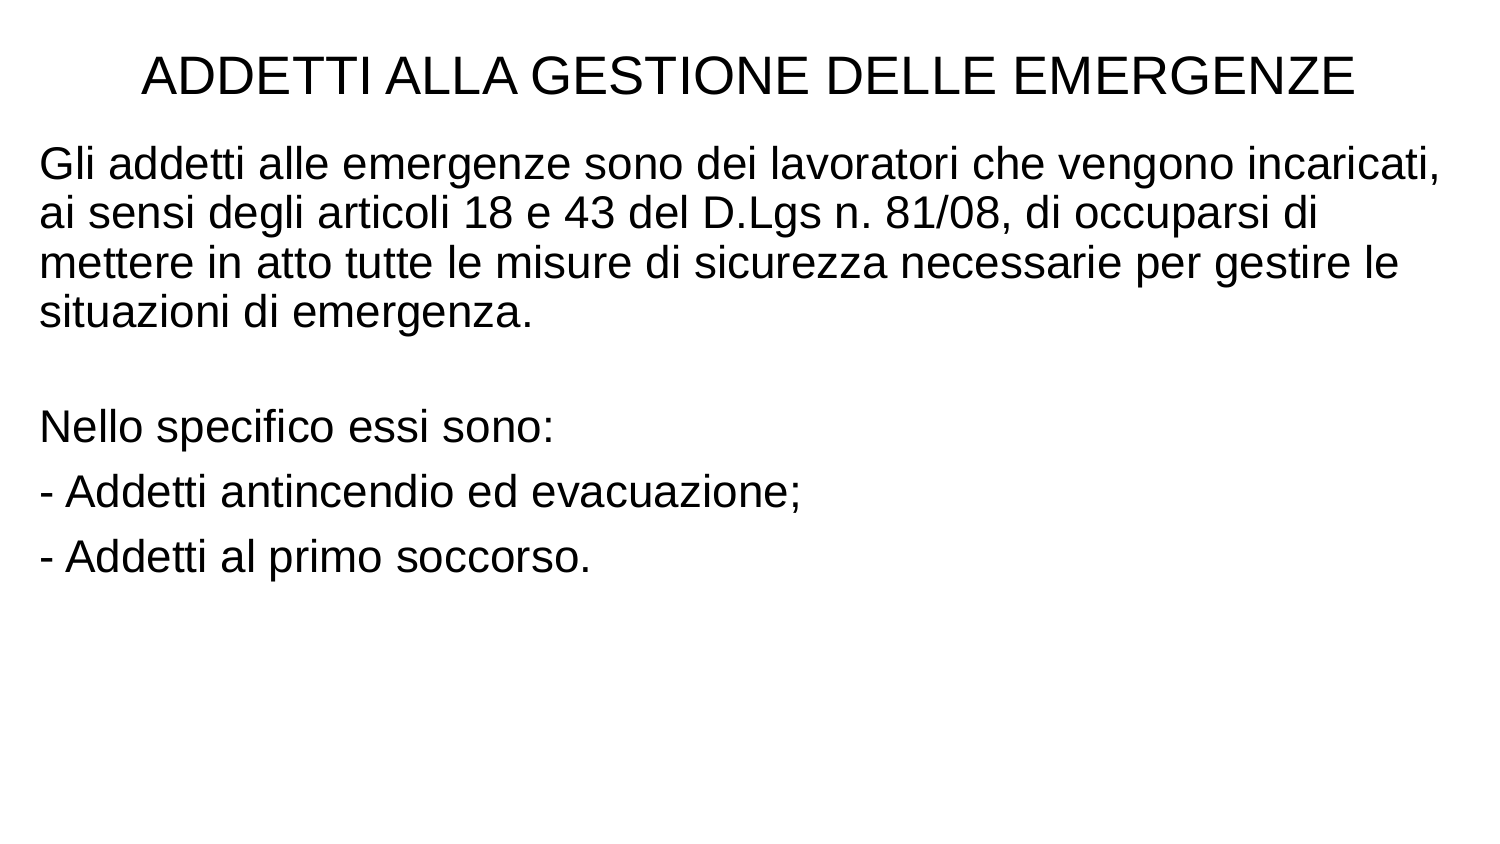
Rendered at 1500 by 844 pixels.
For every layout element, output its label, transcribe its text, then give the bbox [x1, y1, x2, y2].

list Gli addetti alle emergenze sono dei lavoratori che vengono incaricati, ai sensi degli articoli 18 e 43 del D.Lgs n. 81/08, di occuparsi di mettere in atto tutte le misure di sicurezza necessarie per gestire le situazioni di emergenza. Nello specifico essi sono: - Addetti antincendio ed evacuazione; - Addetti al primo soccorso. [24, 132, 1476, 818]
list ADDETTI ALLA GESTIONE DELLE EMERGENZE [24, 40, 1476, 106]
